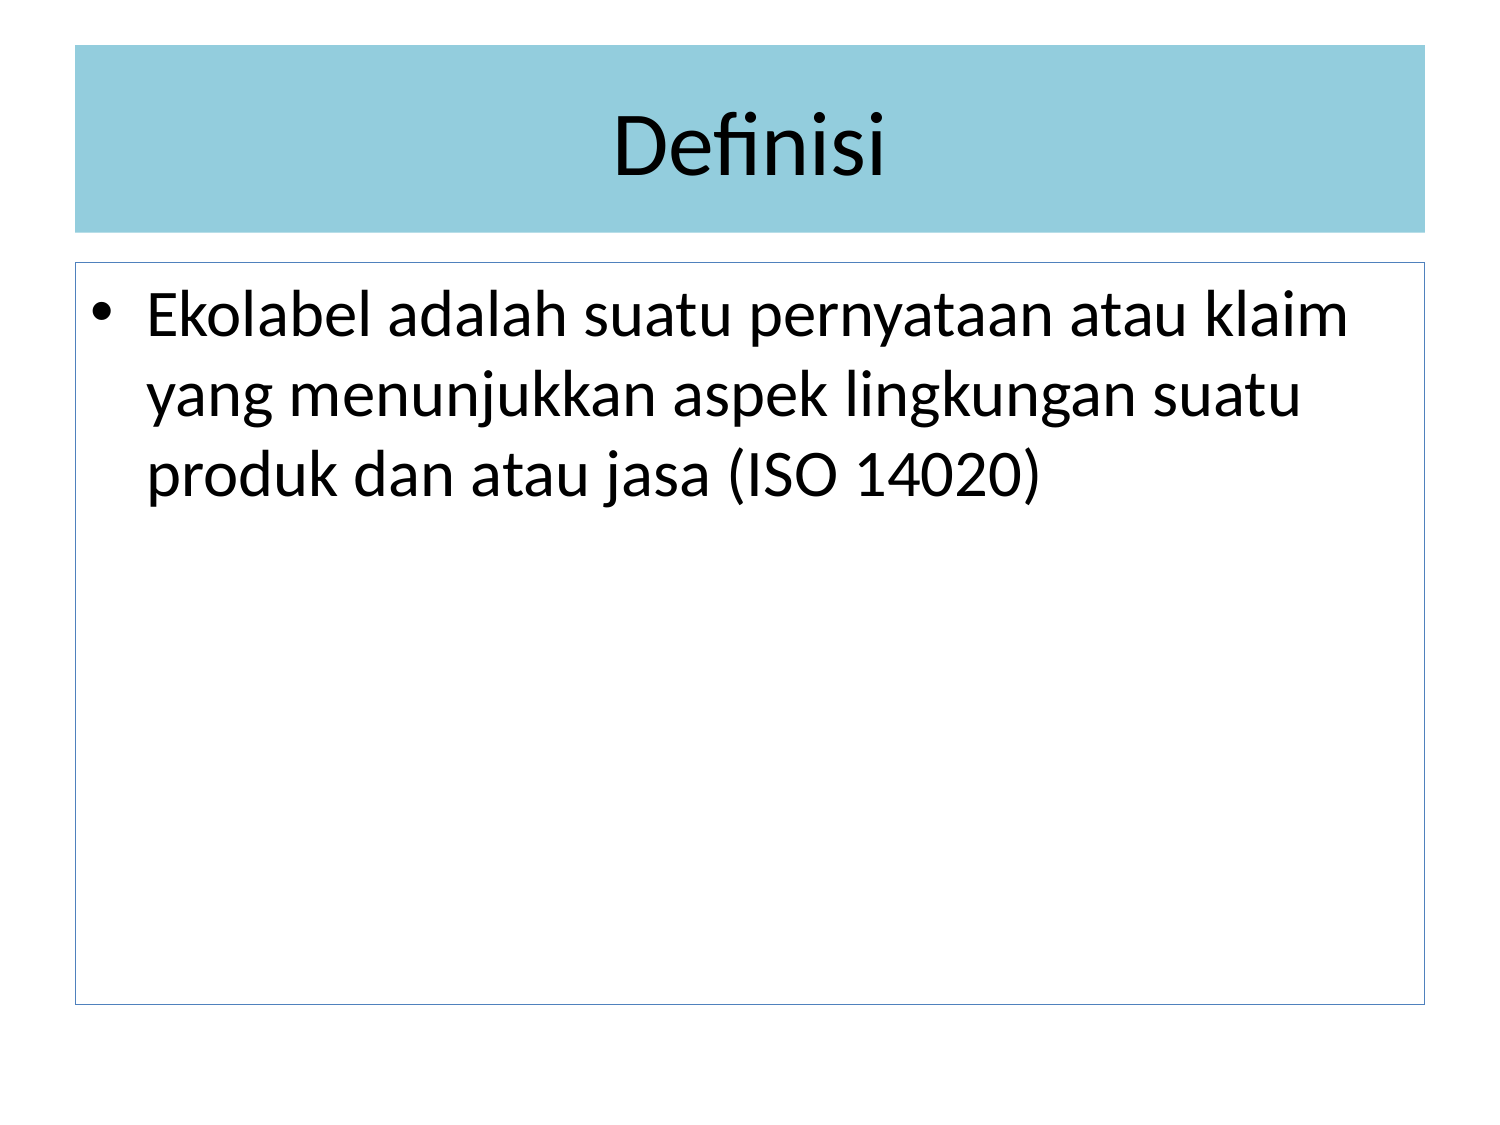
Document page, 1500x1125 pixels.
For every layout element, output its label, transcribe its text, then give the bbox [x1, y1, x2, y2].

list Ekolabel adalah suatu pernyataan atau klaim yang menunjukkan aspek lingkungan suatu produk dan atau jasa (ISO 14020) [75, 262, 1425, 1005]
title Definisi [75, 45, 1425, 233]
